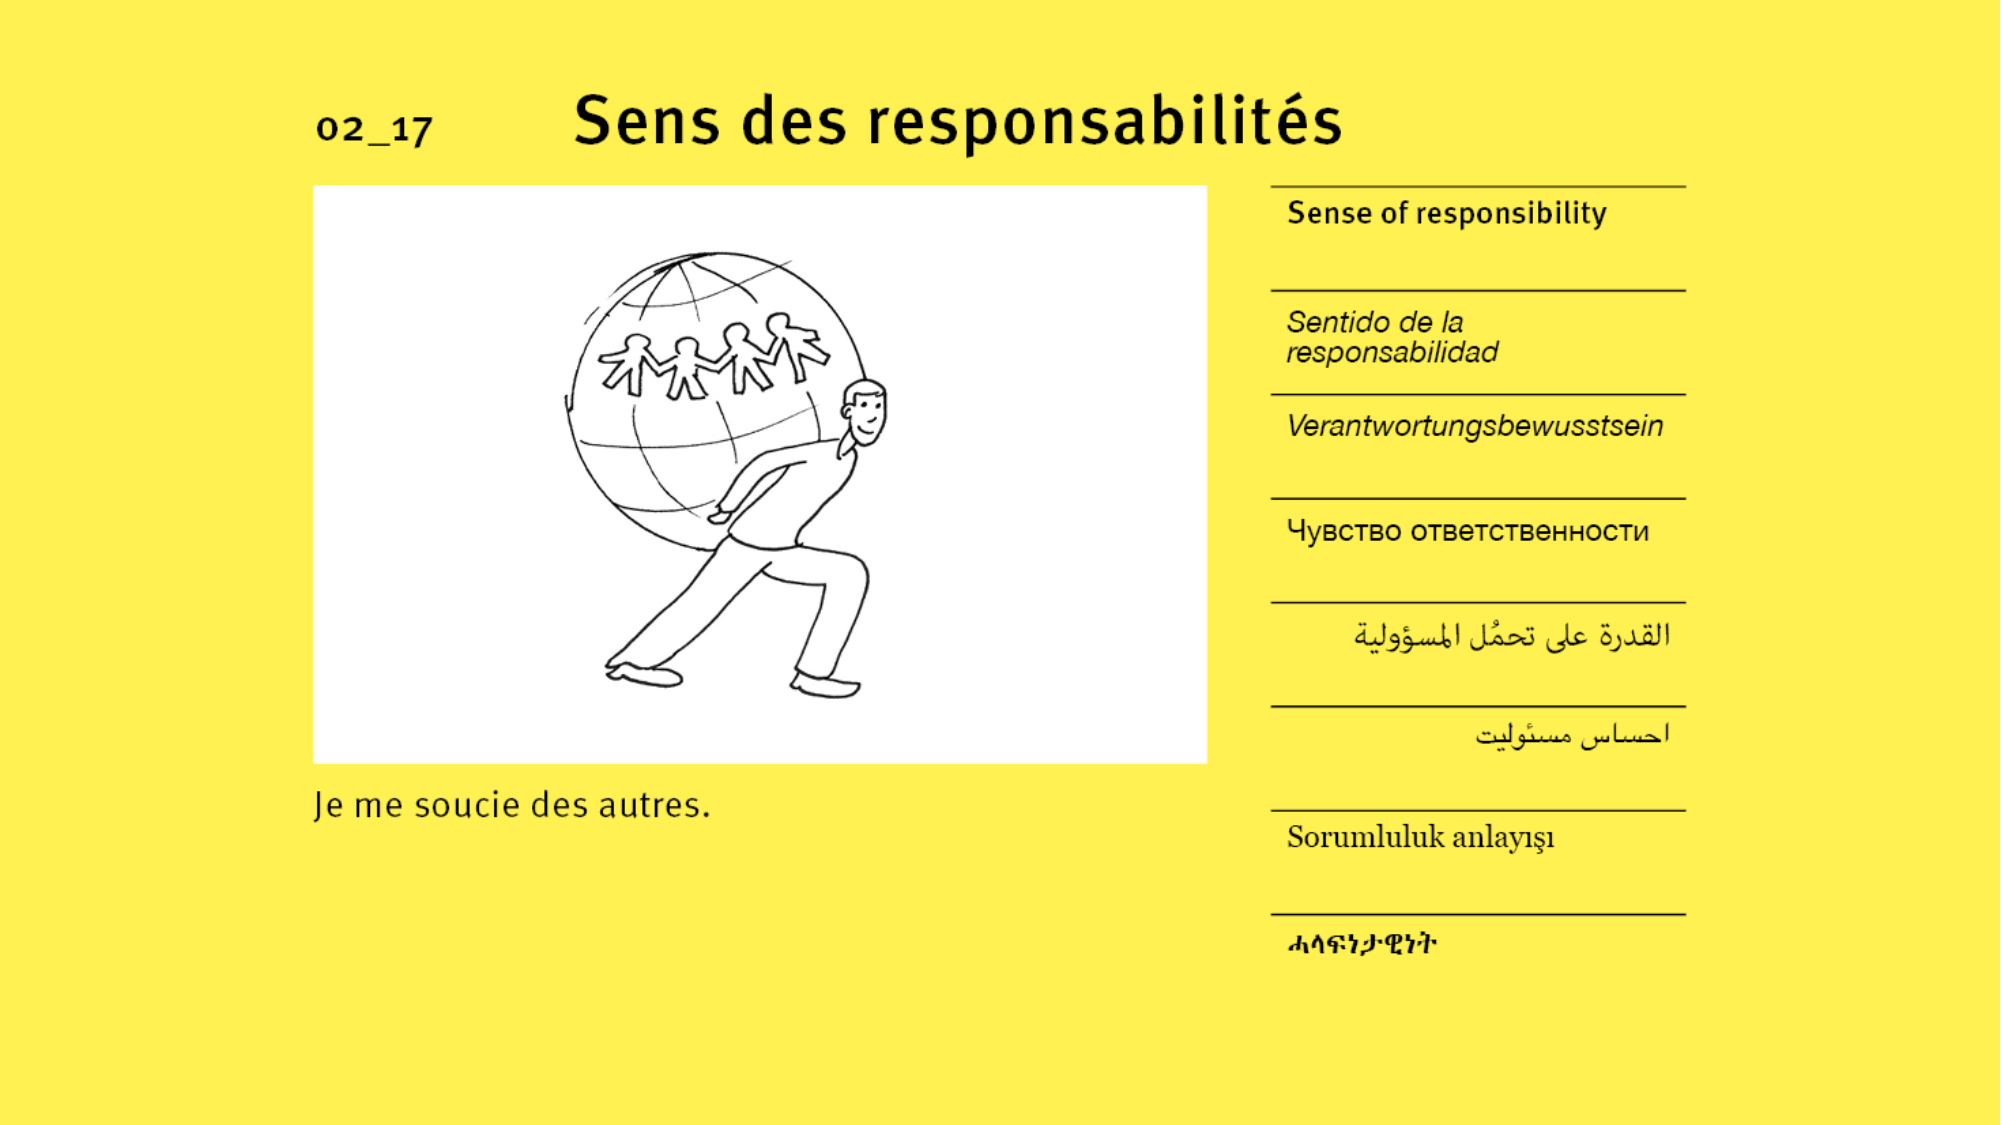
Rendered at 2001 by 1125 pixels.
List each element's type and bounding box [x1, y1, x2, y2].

picture [207, 0, 1793, 1125]
